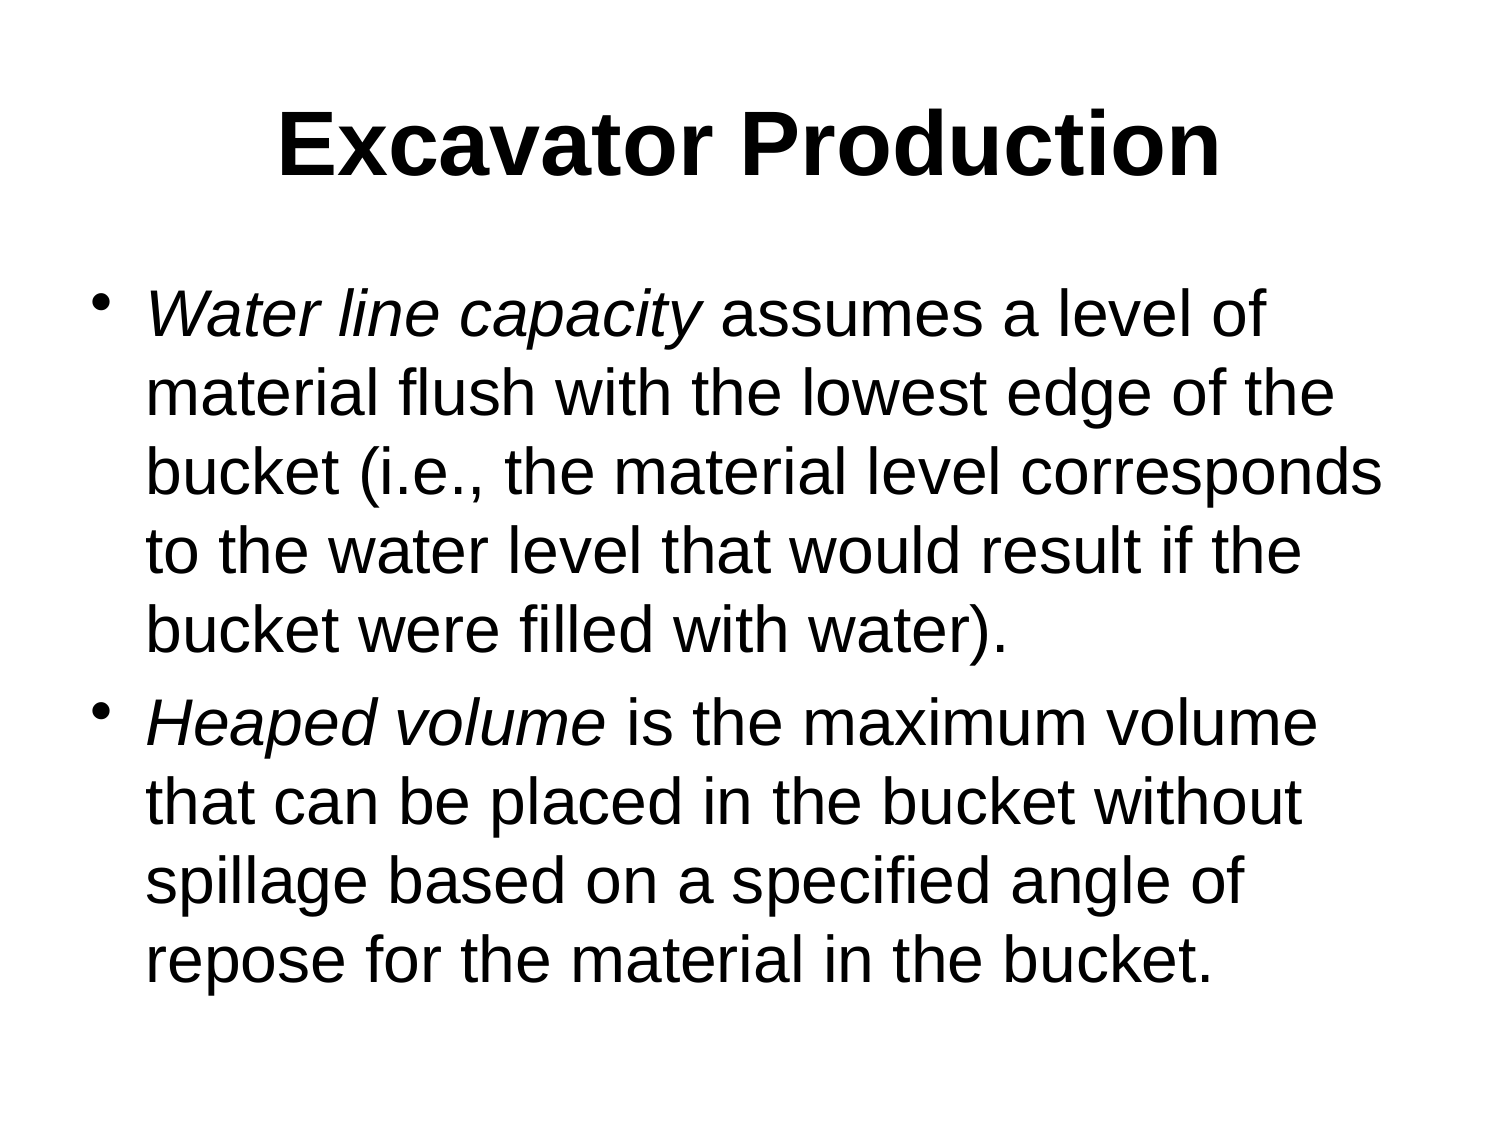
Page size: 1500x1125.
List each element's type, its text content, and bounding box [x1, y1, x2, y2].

title Excavator Production [74, 44, 1426, 233]
list Water line capacity assumes a level of material flush with the lowest edge of the bucket (i.e., the material level corresponds to the water level that would result if the bucket were filled with water). Heaped volume is the maximum volume that can be placed in the bucket without spillage based on a specified angle of repose for the material in the bucket. [74, 262, 1426, 1006]
